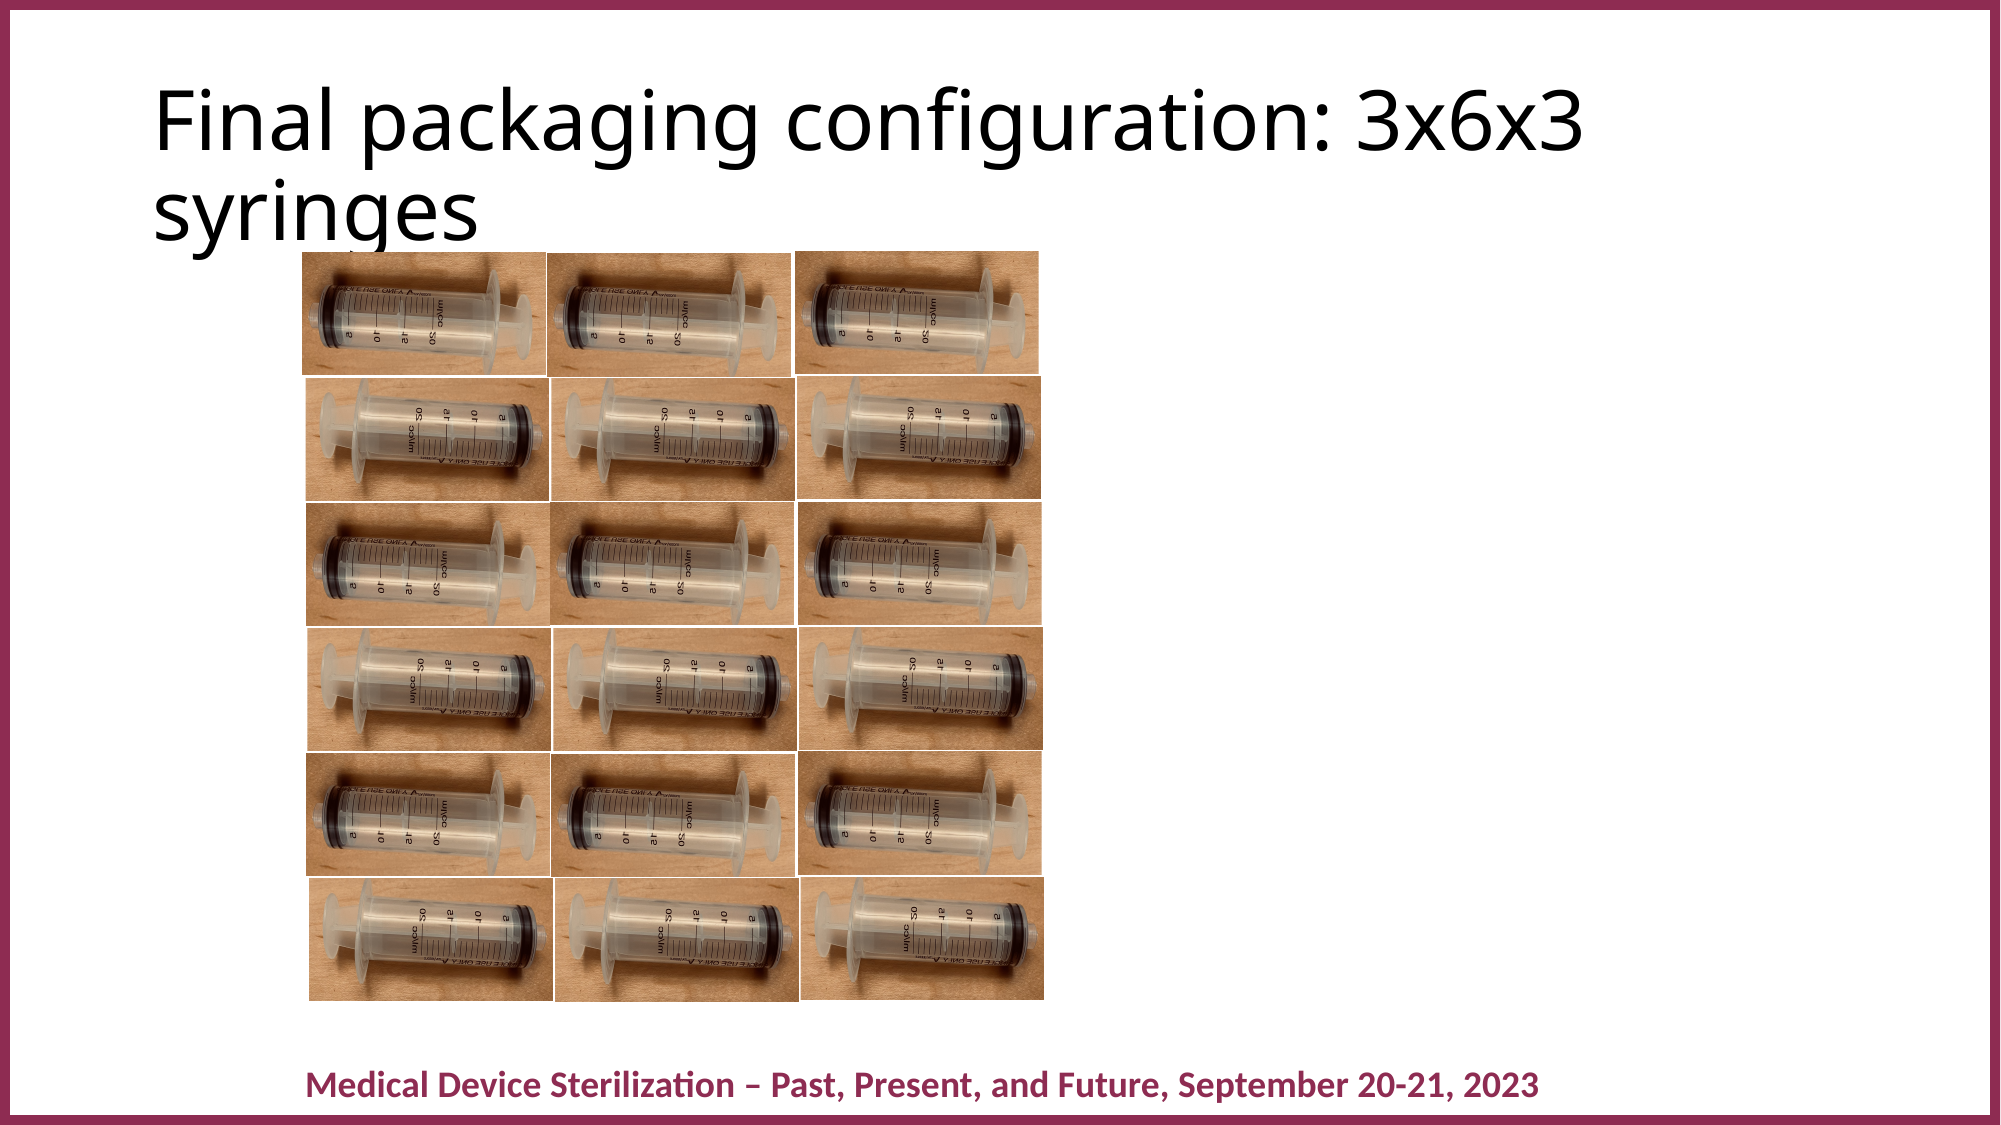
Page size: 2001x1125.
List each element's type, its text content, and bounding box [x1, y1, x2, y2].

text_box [298, 251, 1049, 1002]
title Final packaging configuration: 3x6x3 syringes [137, 59, 1863, 278]
